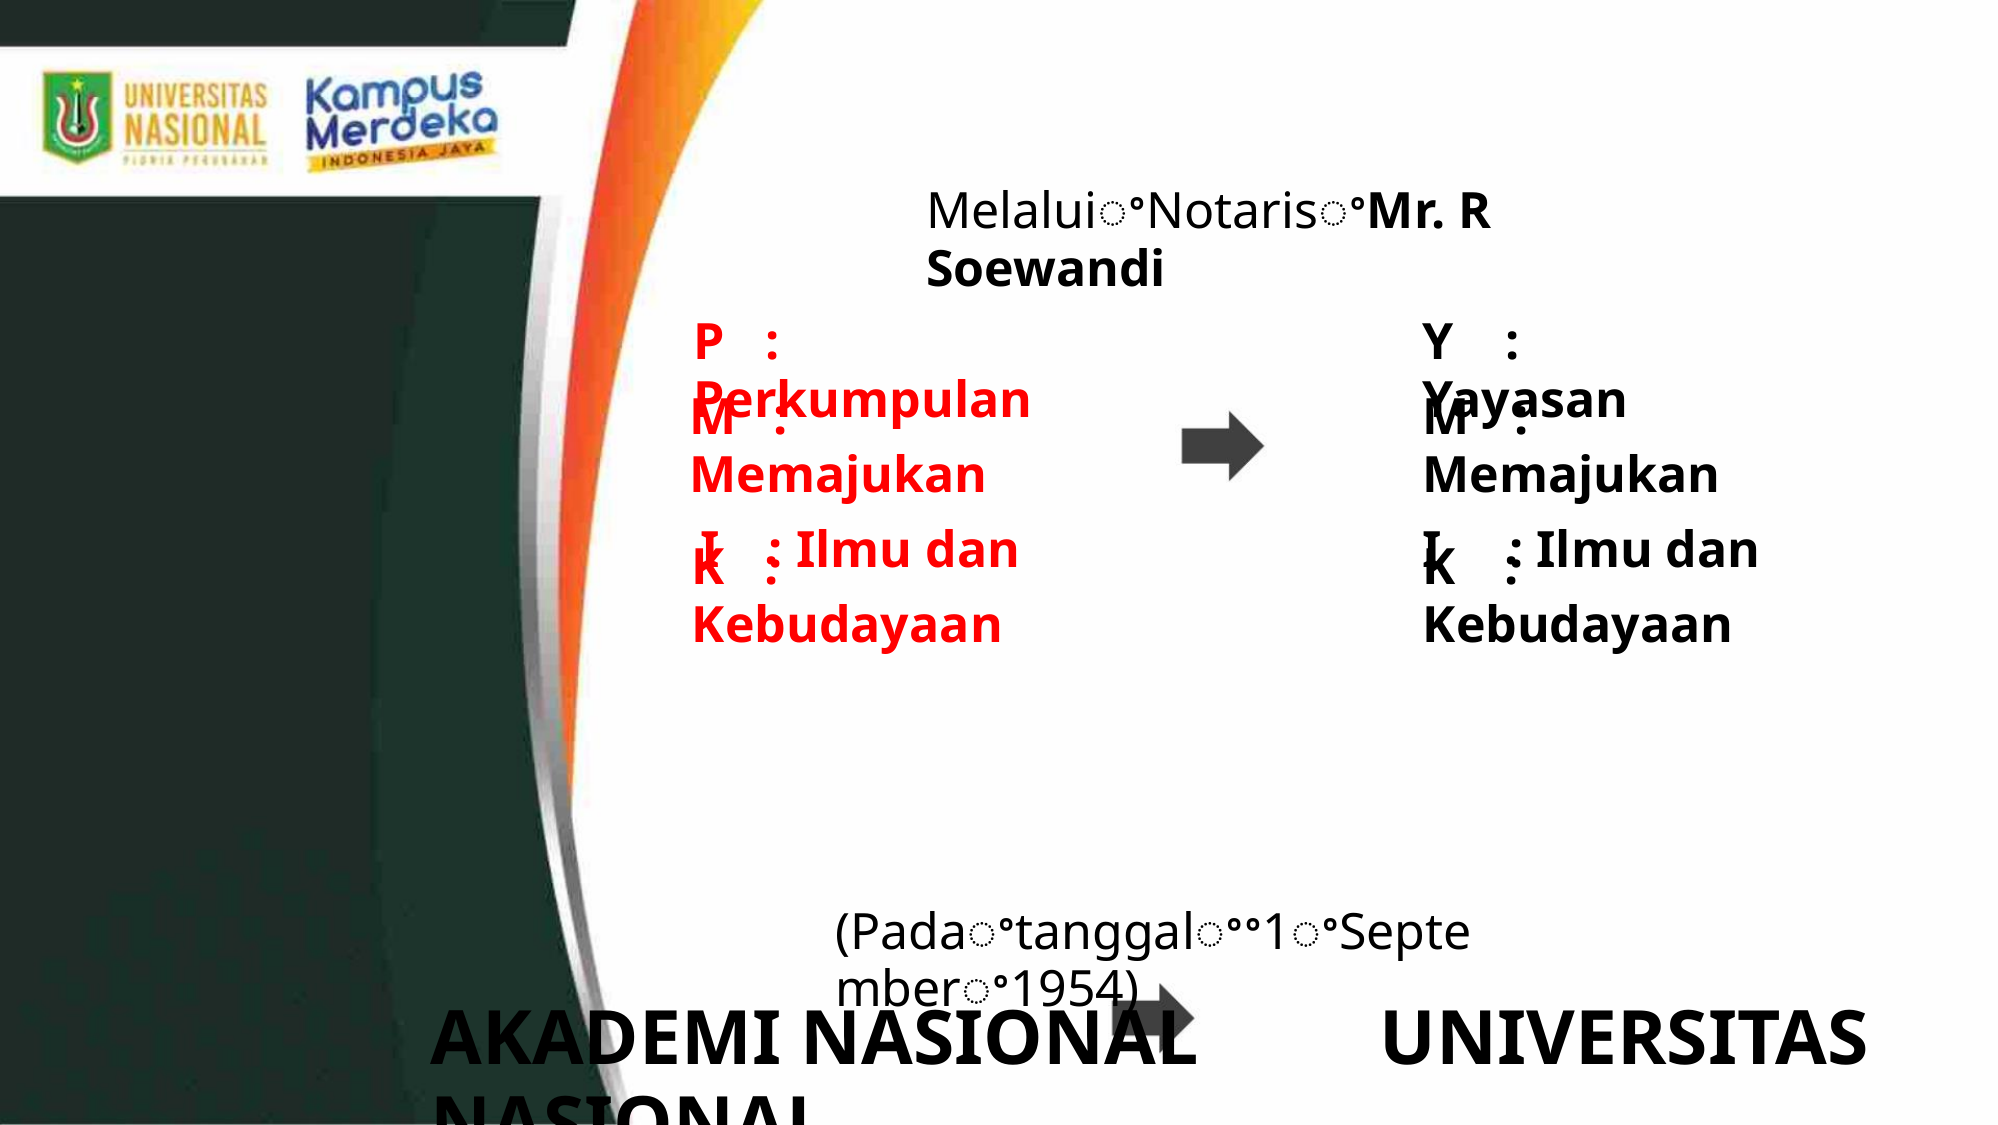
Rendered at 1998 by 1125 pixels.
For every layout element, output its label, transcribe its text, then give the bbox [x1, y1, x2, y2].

text_box Y : Yayasan [1422, 312, 1716, 387]
text_box AKADEMI NASIONAL UNIVERSITAS NASIONAL [430, 993, 1998, 1125]
text_box MelaluiꢀNotarisꢀMr. R Soewandi [926, 181, 1540, 297]
text_box K : Kebudayaan [1422, 537, 1794, 653]
text_box K : Kebudayaan [691, 537, 1053, 653]
text_box (Padaꢀtanggalꢀꢀ1ꢀSeptemberꢀ1954) [835, 902, 1490, 993]
text_box [0, 0, 1998, 1125]
text_box M : Memajukan I : Ilmu dan [689, 387, 1033, 578]
text_box P : Perkumpulan [693, 312, 1069, 428]
text_box M : Memajukan I : Ilmu dan [1422, 387, 1773, 537]
